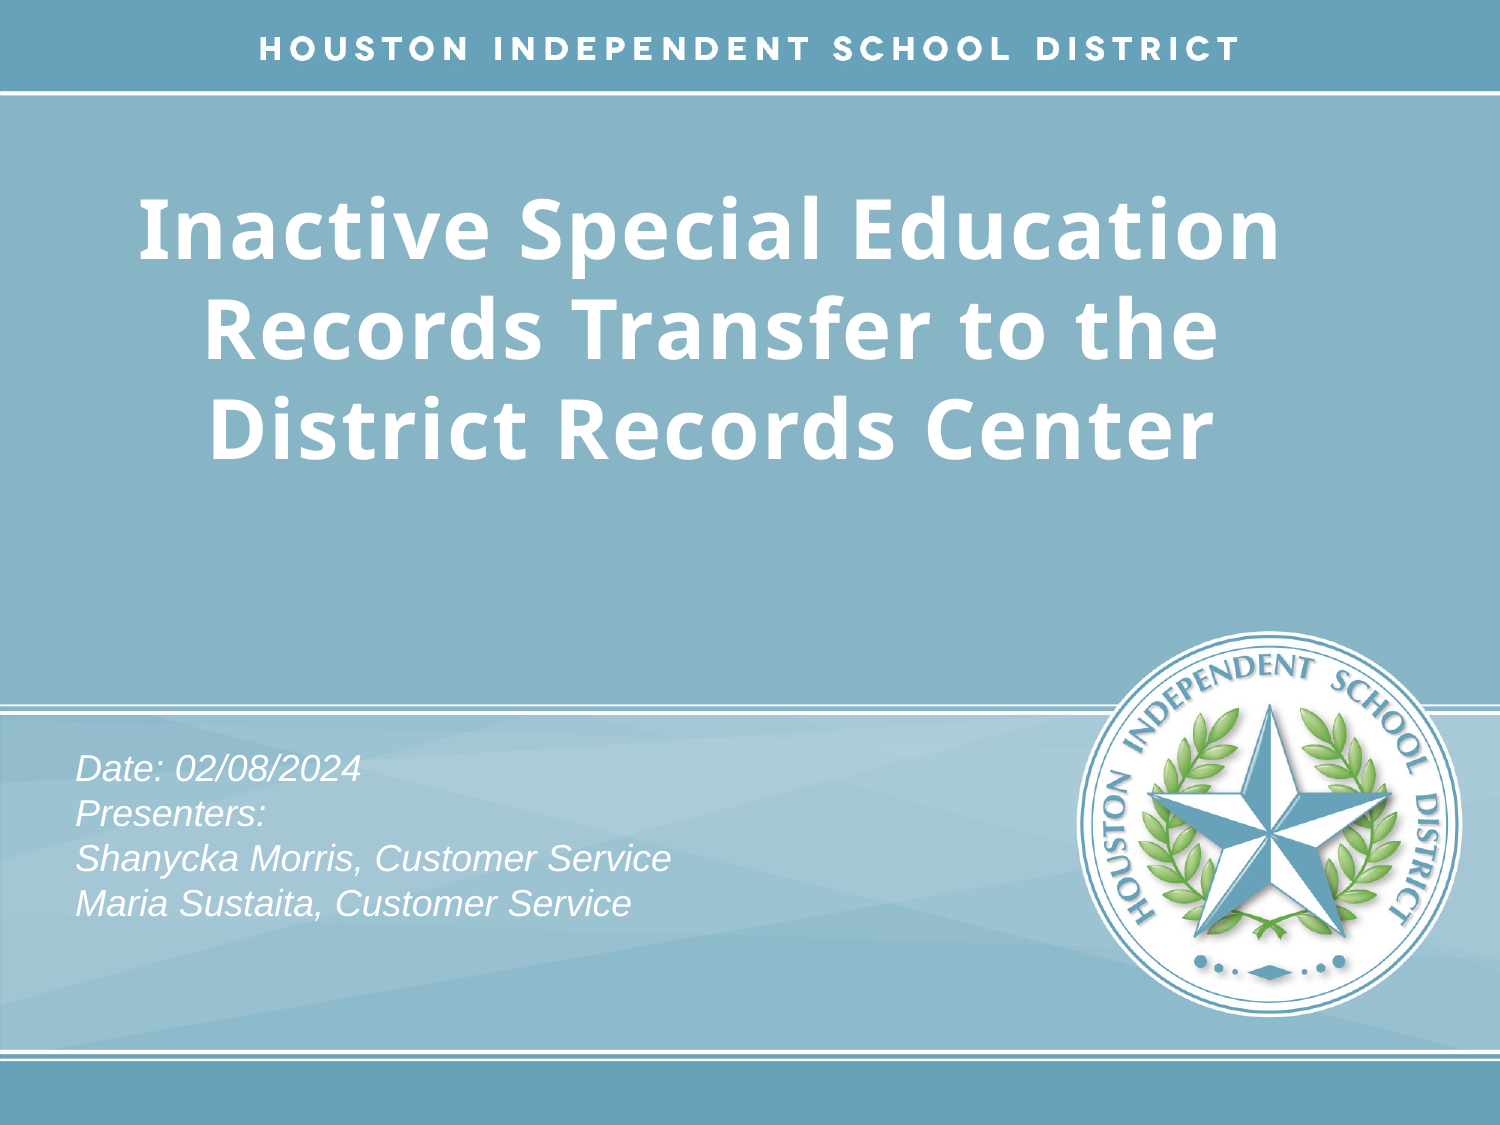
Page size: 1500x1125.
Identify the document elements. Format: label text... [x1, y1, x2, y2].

title Inactive Special Education Records Transfer to the District Records Center [75, 111, 1350, 677]
text_box Date: 02/08/2024 Presenters: Shanycka Morris, Customer Service Maria Sustaita, Customer Service [75, 743, 868, 985]
picture [0, 0, 1500, 1125]
